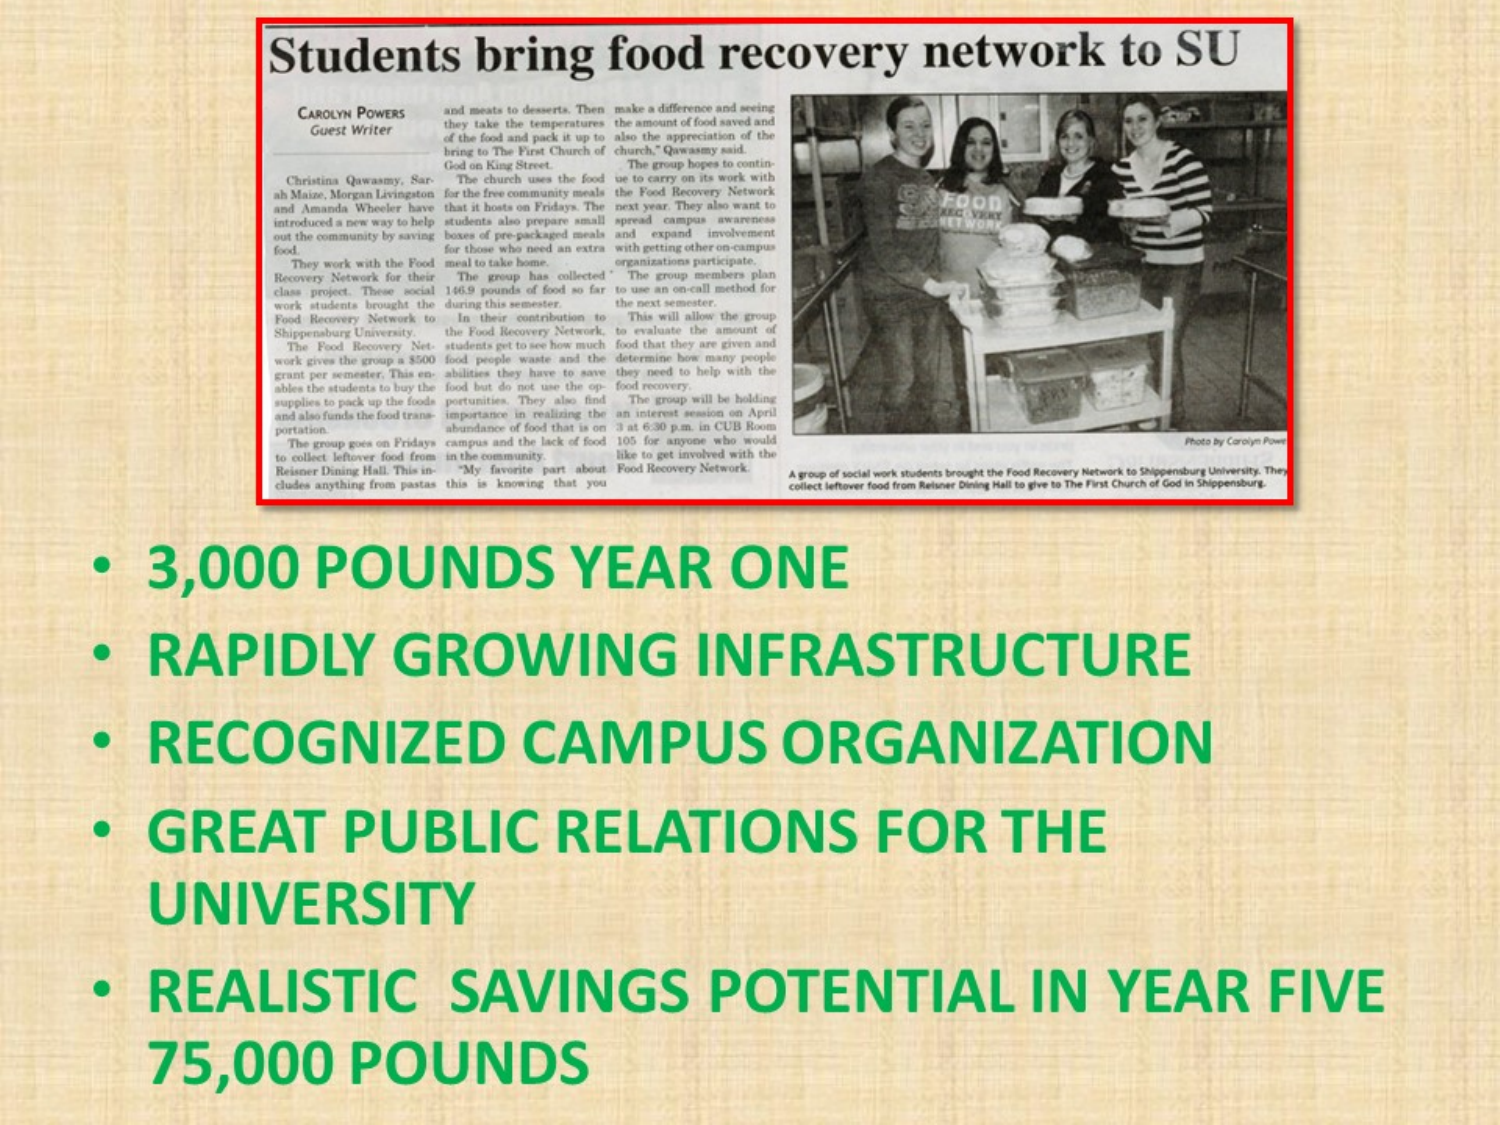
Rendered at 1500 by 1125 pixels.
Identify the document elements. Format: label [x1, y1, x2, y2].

list [0, 0, 1500, 1125]
